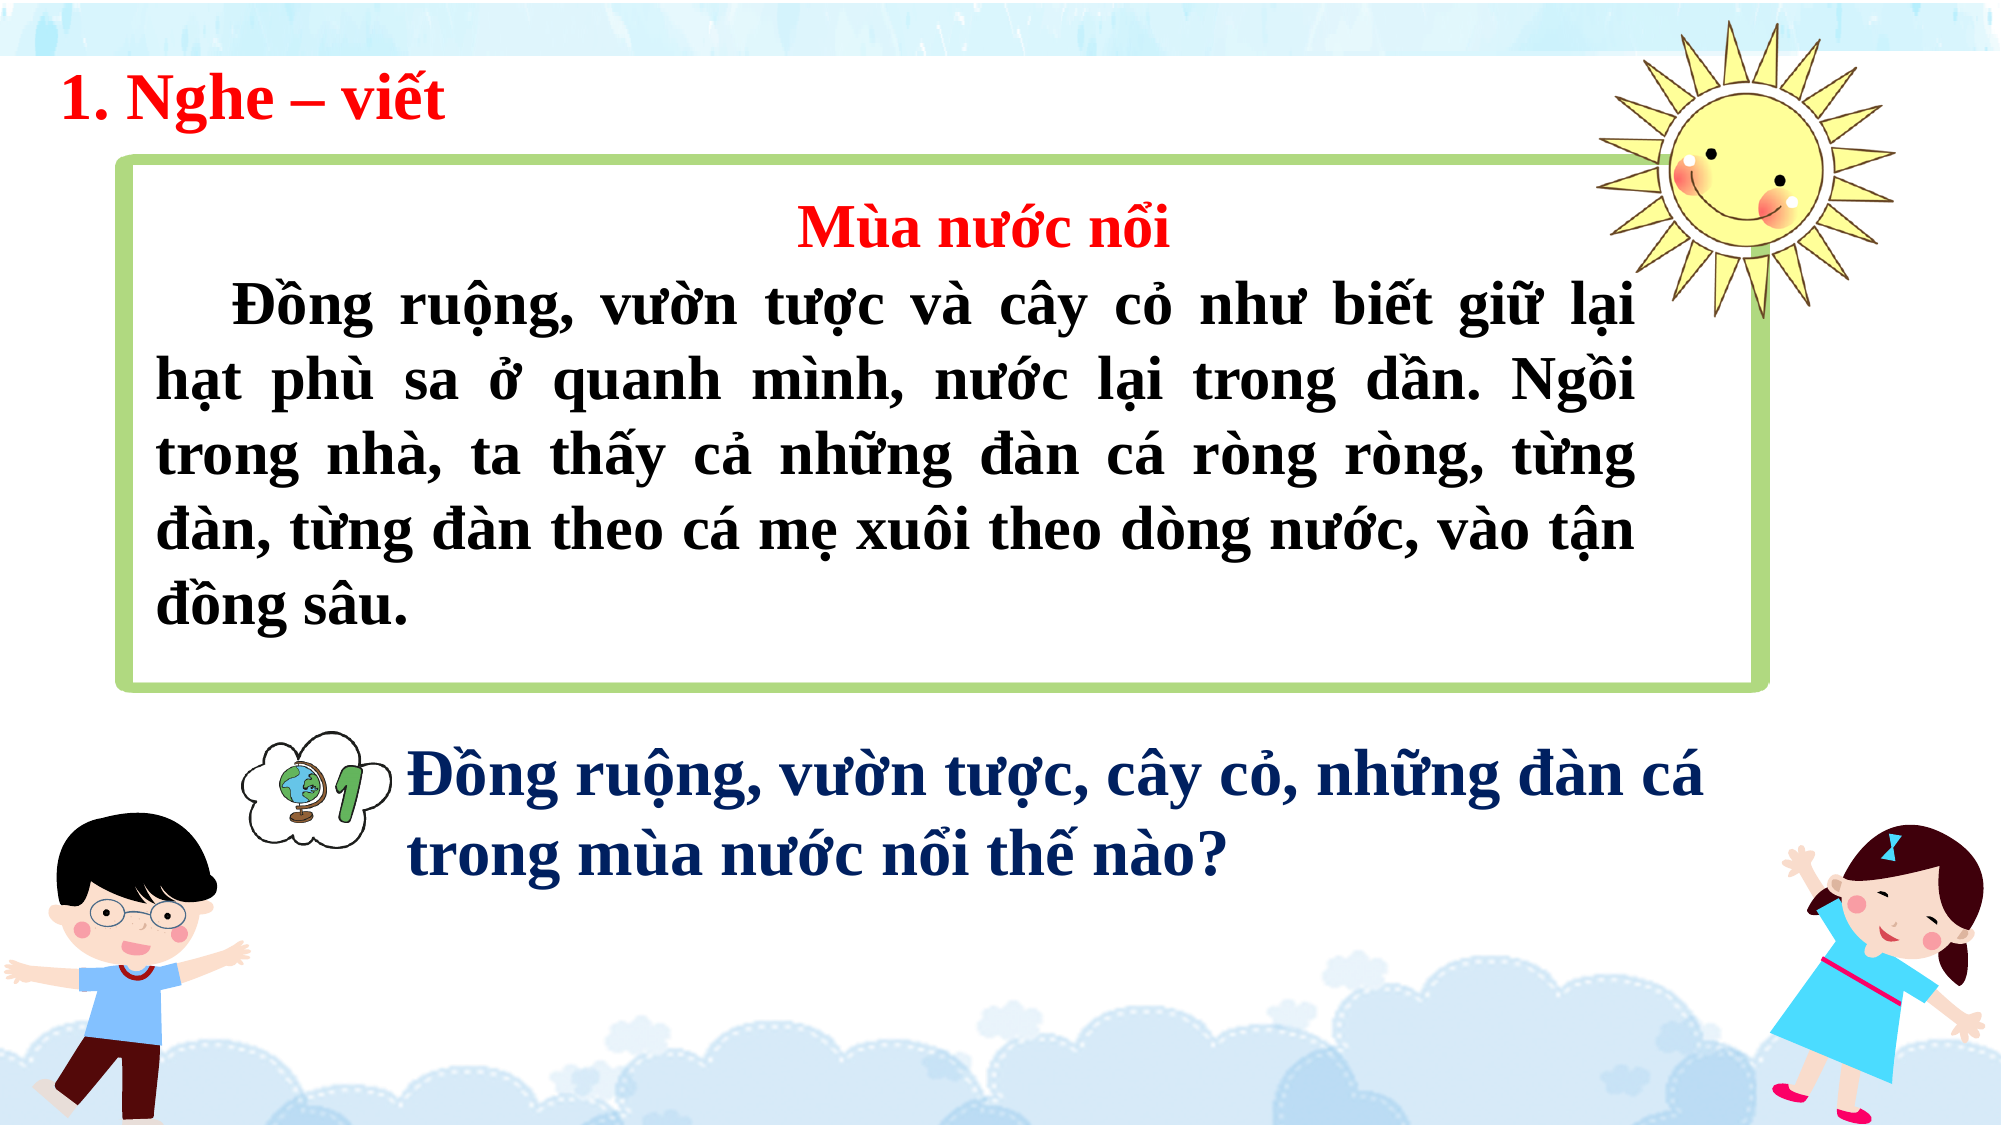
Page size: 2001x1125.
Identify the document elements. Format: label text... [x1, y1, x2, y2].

text_box 1. Nghe – viết [39, 56, 548, 143]
picture [0, 3, 2000, 693]
picture [0, 812, 2001, 1125]
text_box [240, 721, 1721, 899]
